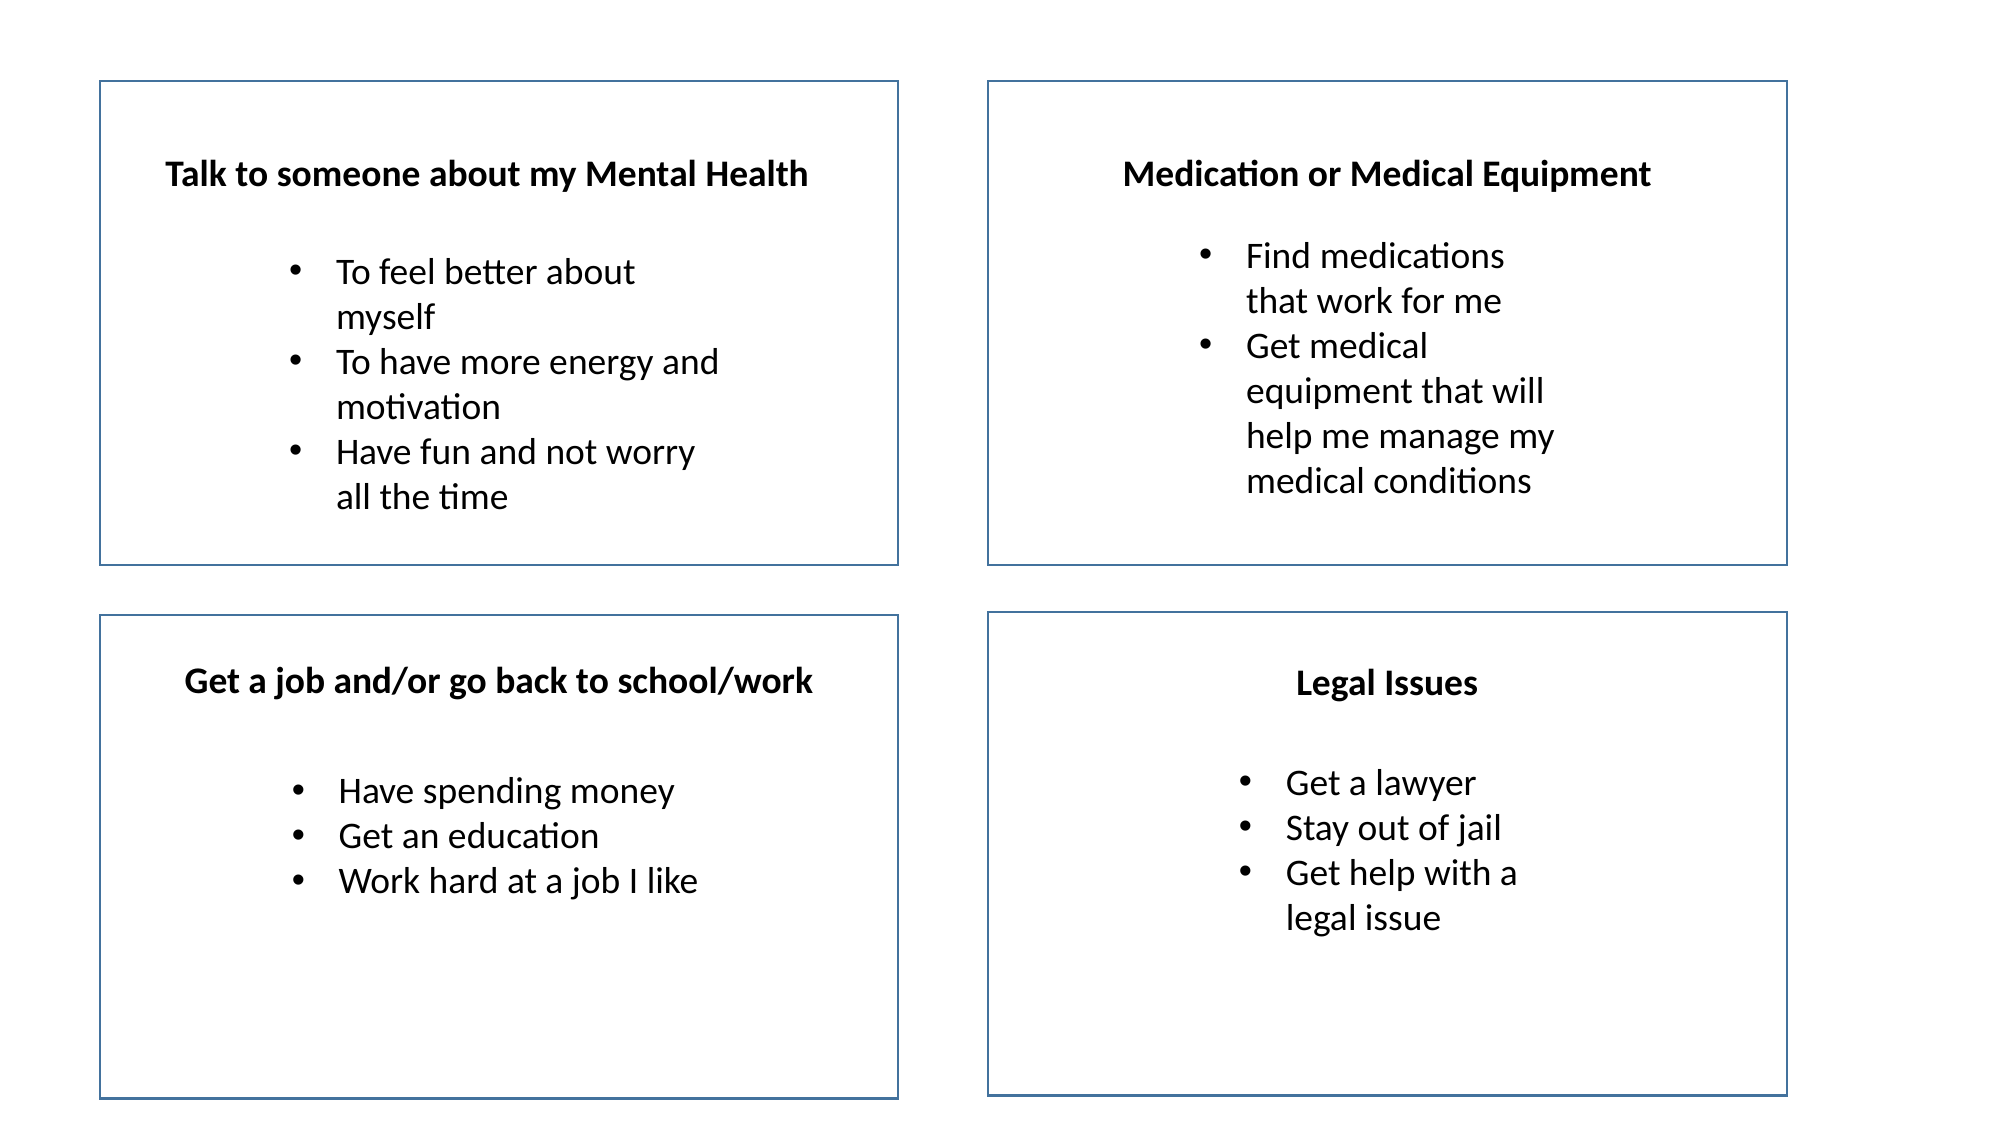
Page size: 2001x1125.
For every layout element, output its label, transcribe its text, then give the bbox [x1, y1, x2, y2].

text_box Find medications that work for me Get medical equipment that will help me manage my medical conditions [1184, 223, 1591, 509]
text_box [99, 80, 899, 566]
text_box To feel better about myself To have more energy and motivation Have fun and not worry all the time [274, 239, 750, 525]
text_box Get a lawyer Stay out of jail Get help with a legal issue [1224, 750, 1551, 946]
text_box Get a job and/or go back to school/work [169, 648, 829, 709]
text_box Have spending money Get an education Work hard at a job I like [277, 759, 714, 909]
text_box [987, 611, 1788, 1097]
text_box Legal Issues [1281, 650, 1494, 711]
text_box Talk to someone about my Mental Health [150, 141, 825, 202]
text_box [987, 80, 1788, 566]
text_box Medication or Medical Equipment [1107, 141, 1668, 202]
text_box [99, 614, 899, 1100]
